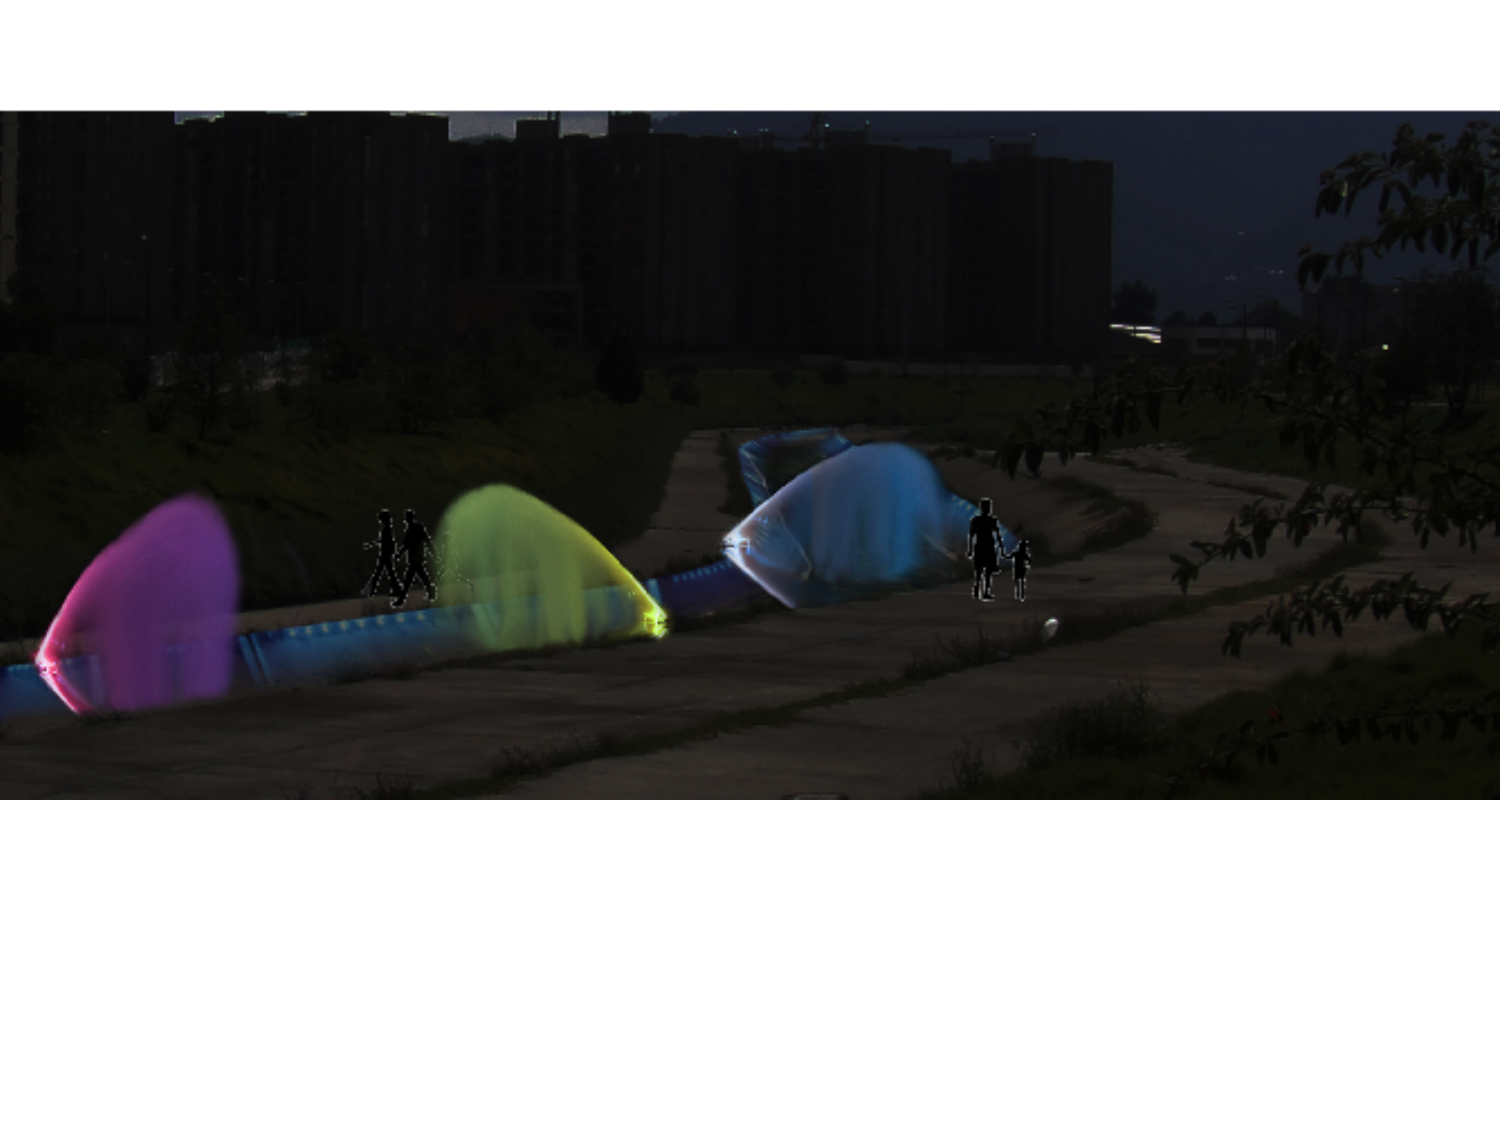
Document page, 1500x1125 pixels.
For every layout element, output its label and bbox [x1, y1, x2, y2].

list [0, 34, 1500, 873]
